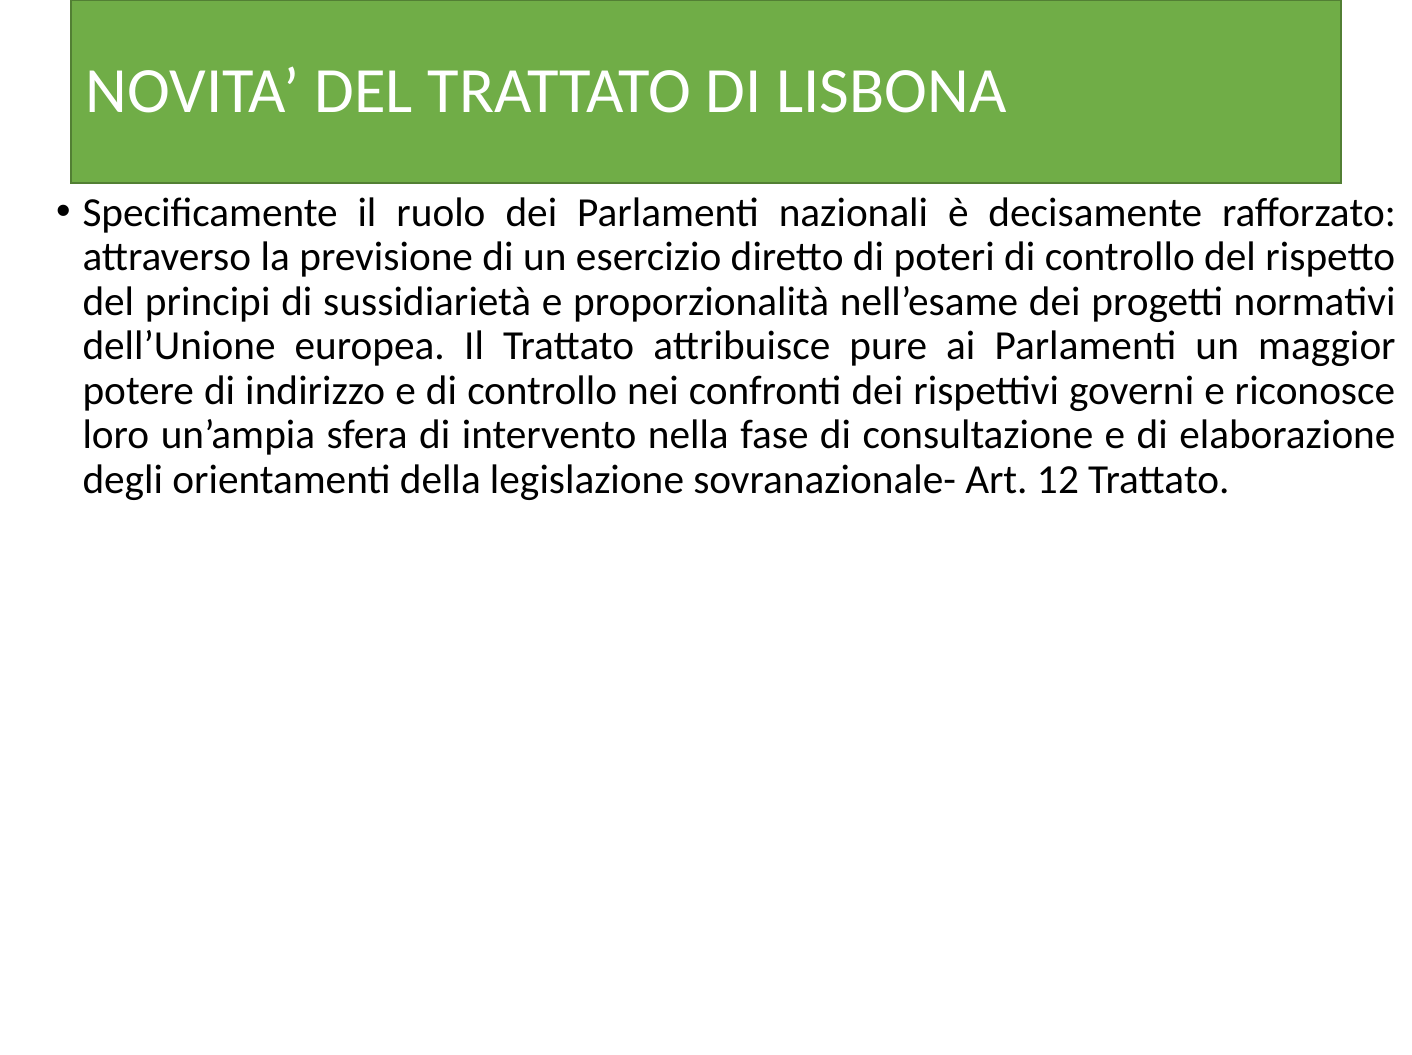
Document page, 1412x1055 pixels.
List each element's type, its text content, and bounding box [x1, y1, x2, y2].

title NOVITA’ DEL TRATTATO DI LISBONA [70, 0, 1342, 183]
list Specificamente il ruolo dei Parlamenti nazionali è decisamente rafforzato: attraverso la previsione di un esercizio diretto di poteri di controllo del rispetto del principi di sussidiarietà e proporzionalità nell’esame dei progetti normativi dell’Unione europea. Il Trattato attribuisce pure ai Parlamenti un maggior potere di indirizzo e di controllo nei confronti dei rispettivi governi e riconosce loro un’ampia sfera di intervento nella fase di consultazione e di elaborazione degli orientamenti della legislazione sovranazionale- Art. 12 Trattato. [41, 183, 1412, 1055]
